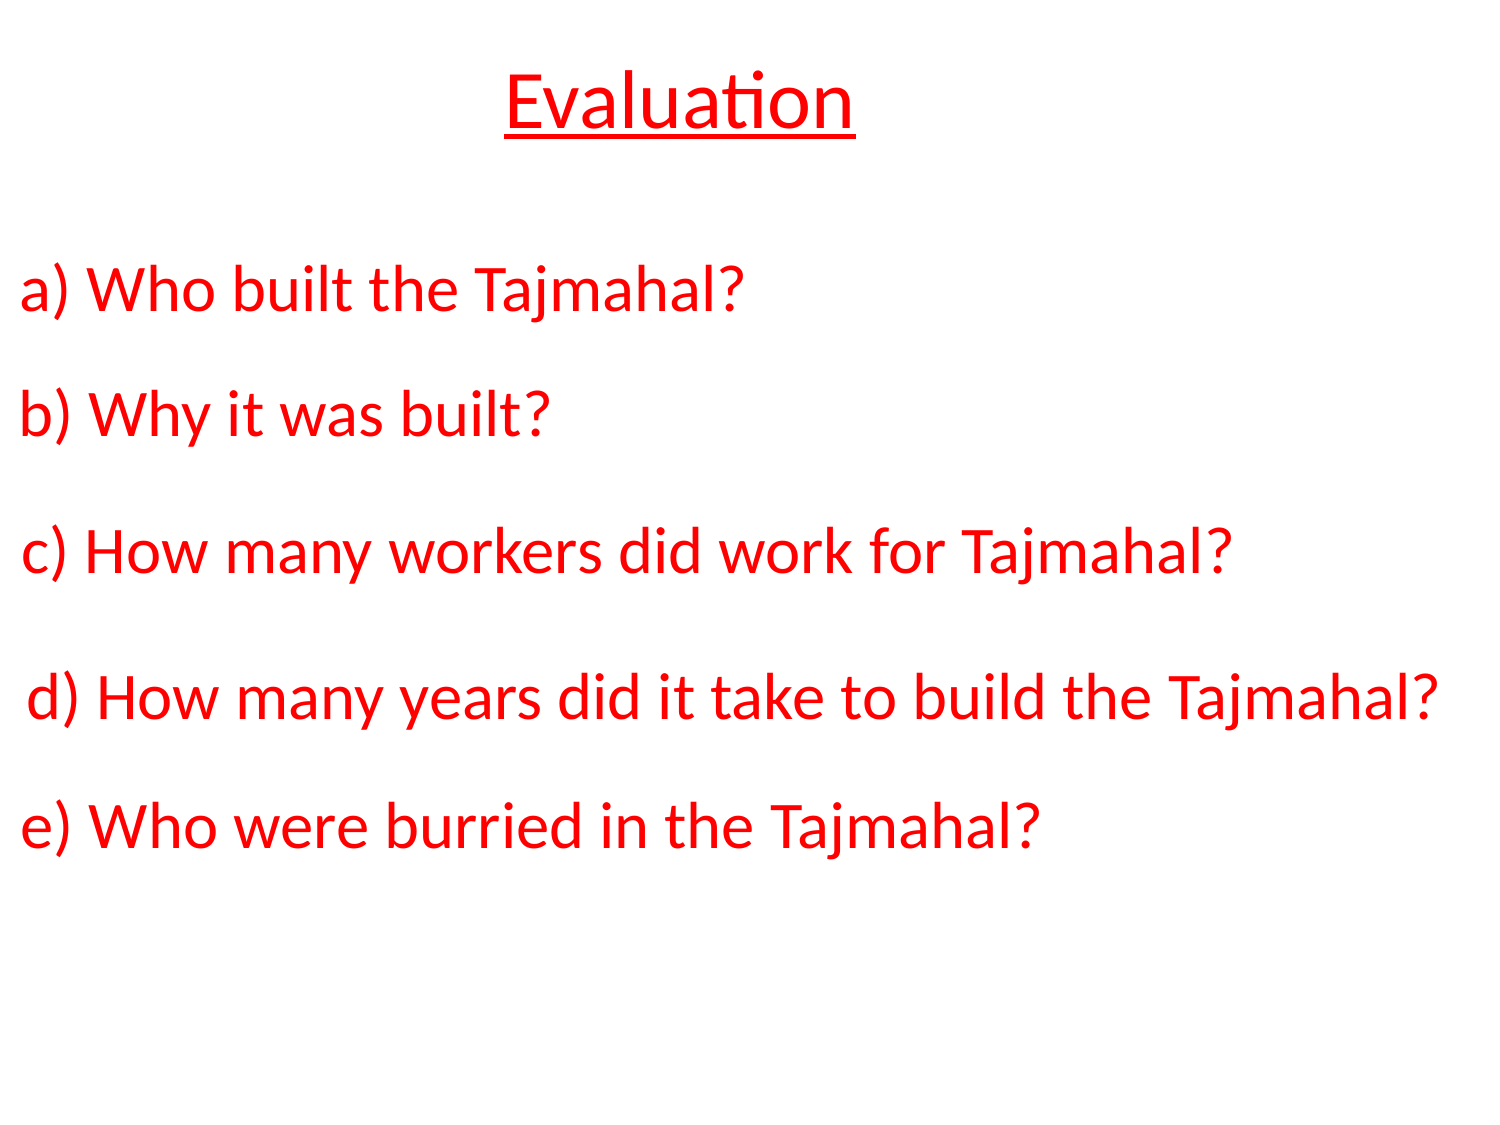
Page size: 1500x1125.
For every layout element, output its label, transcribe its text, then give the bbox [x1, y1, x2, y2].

text_box b) Why it was built? [3, 362, 569, 458]
text_box e) Who were burried in the Tajmahal? [5, 774, 1075, 870]
text_box a) Who built the Tajmahal? [4, 237, 779, 333]
text_box Evaluation [489, 37, 871, 153]
text_box c) How many workers did work for Tajmahal? [6, 499, 1266, 595]
text_box d) How many years did it take to build the Tajmahal? [11, 645, 1458, 741]
